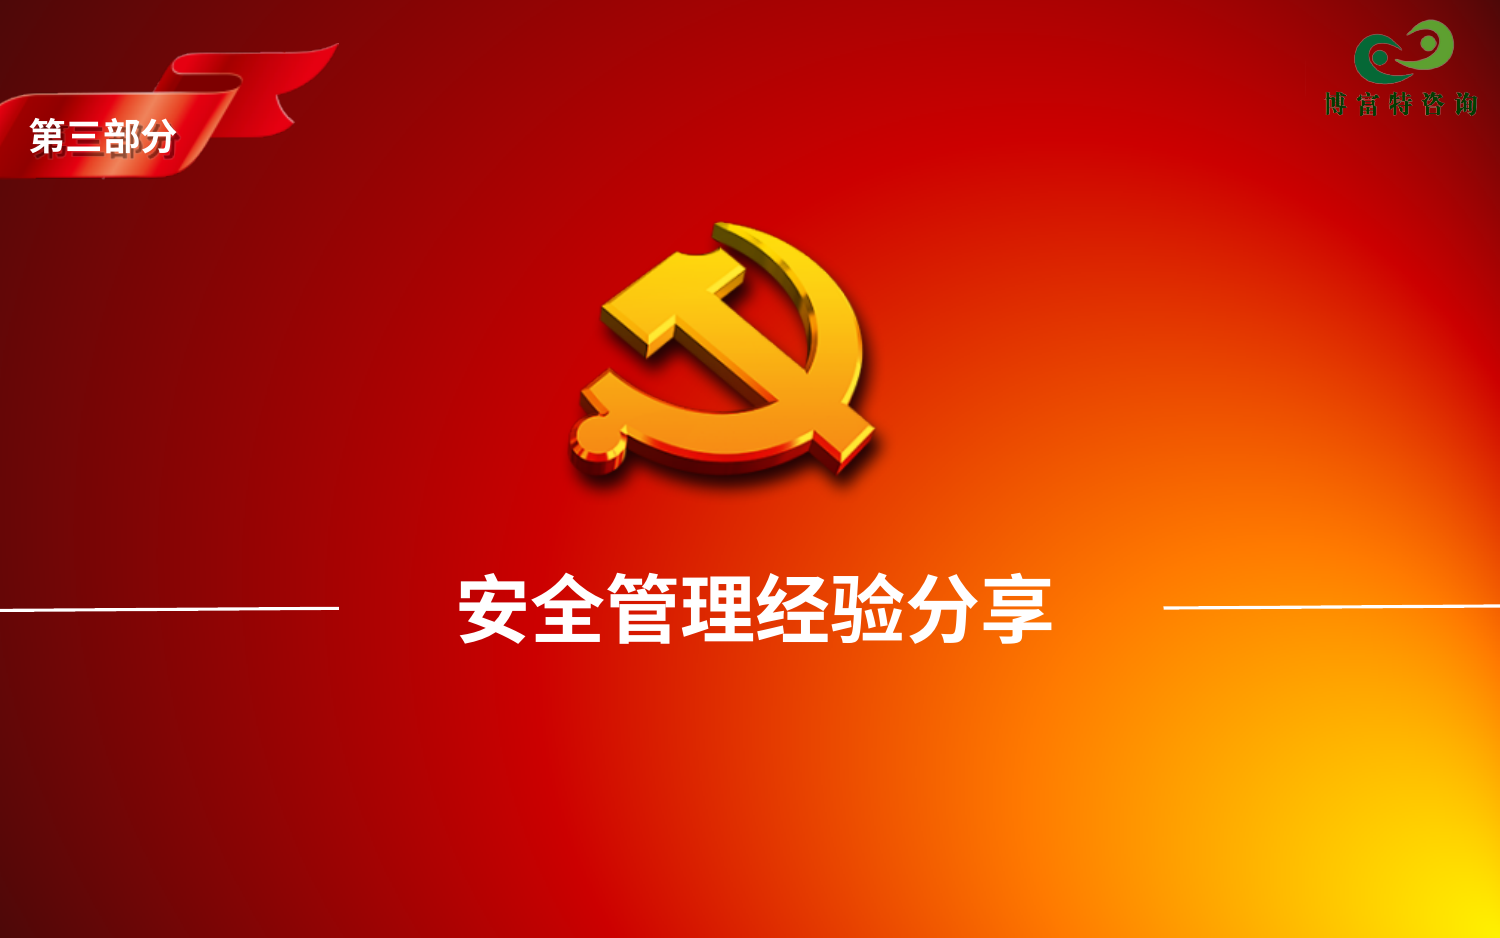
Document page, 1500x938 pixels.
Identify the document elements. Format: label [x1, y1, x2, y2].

picture [560, 220, 898, 505]
text_box [0, 0, 1500, 938]
text_box [1163, 605, 1500, 609]
text_box [0, 43, 340, 181]
picture [1304, 19, 1500, 120]
